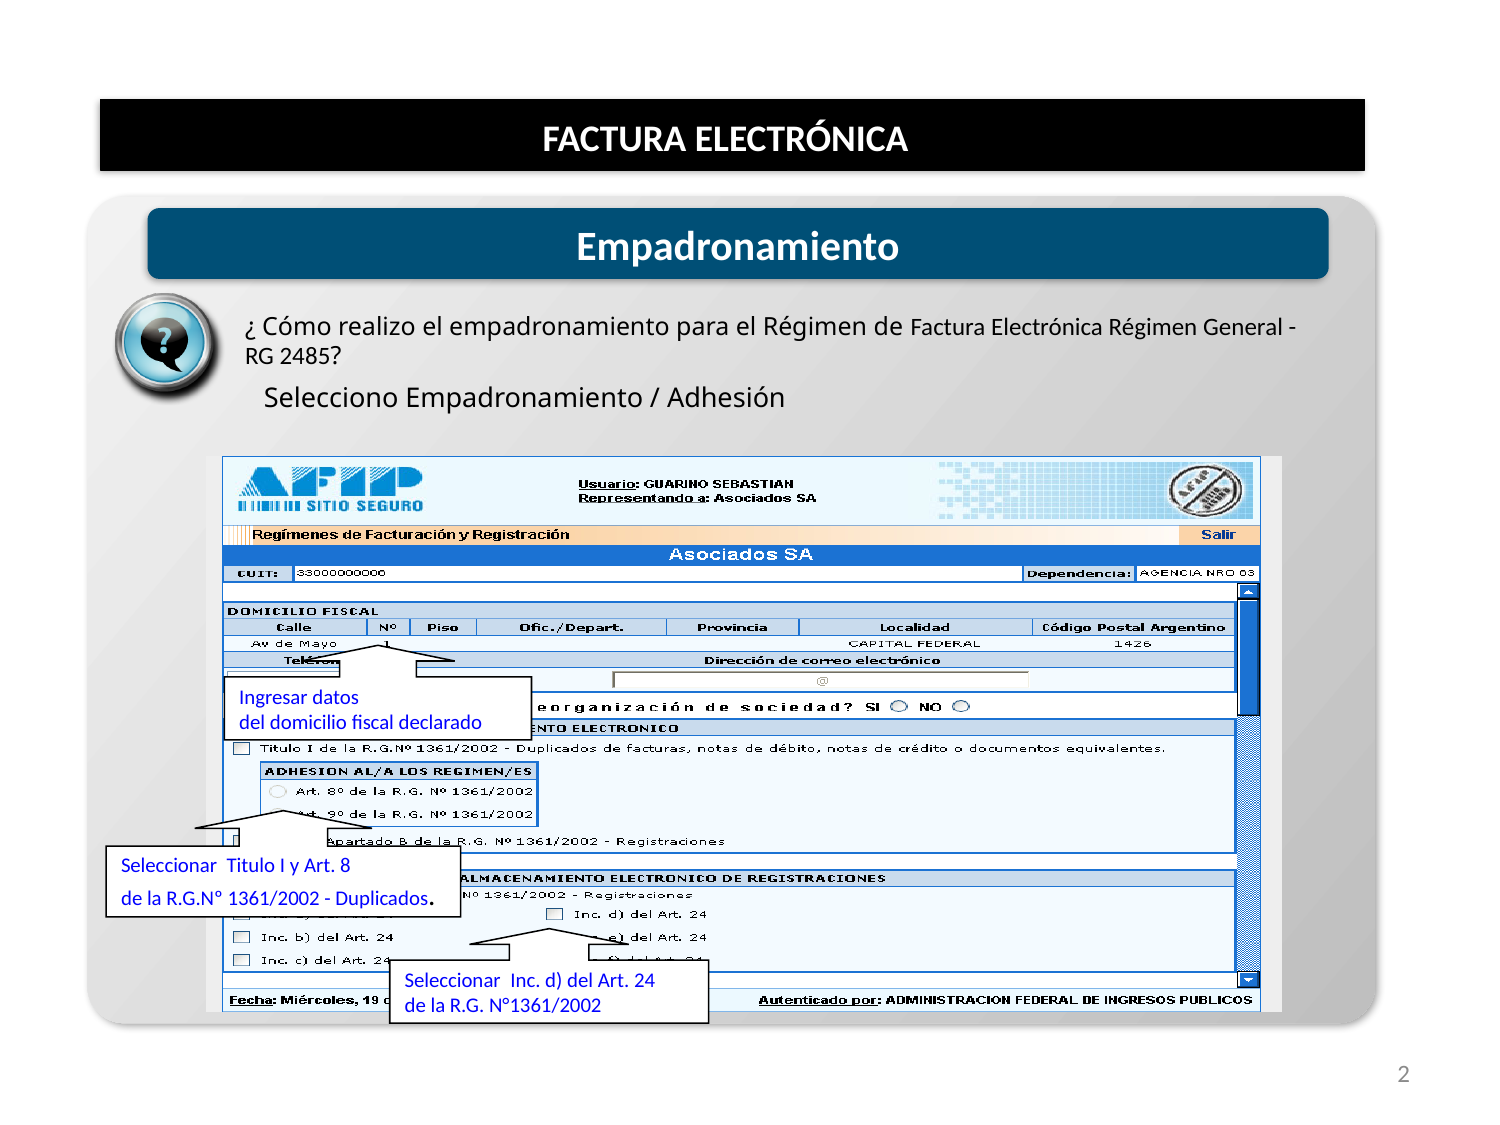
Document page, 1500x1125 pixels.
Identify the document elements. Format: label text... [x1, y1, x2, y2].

text_box Selecciono Empadronamiento / Adhesión [242, 373, 1359, 421]
text_box ¿ Cómo realizo el empadronamiento para el Régimen de Factura Electrónica Régimen General - RG 2485? [232, 302, 1341, 378]
text_box Seleccionar Titulo I y Art. 8 de la R.G.Nº 1361/2002 - Duplicados. [106, 846, 201, 917]
text_box Empadronamiento [147, 208, 1329, 279]
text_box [100, 99, 1365, 171]
text_box [85, 194, 1378, 1026]
text_box 2 [1074, 1042, 1425, 1103]
picture [111, 290, 228, 407]
picture [206, 455, 1282, 1012]
